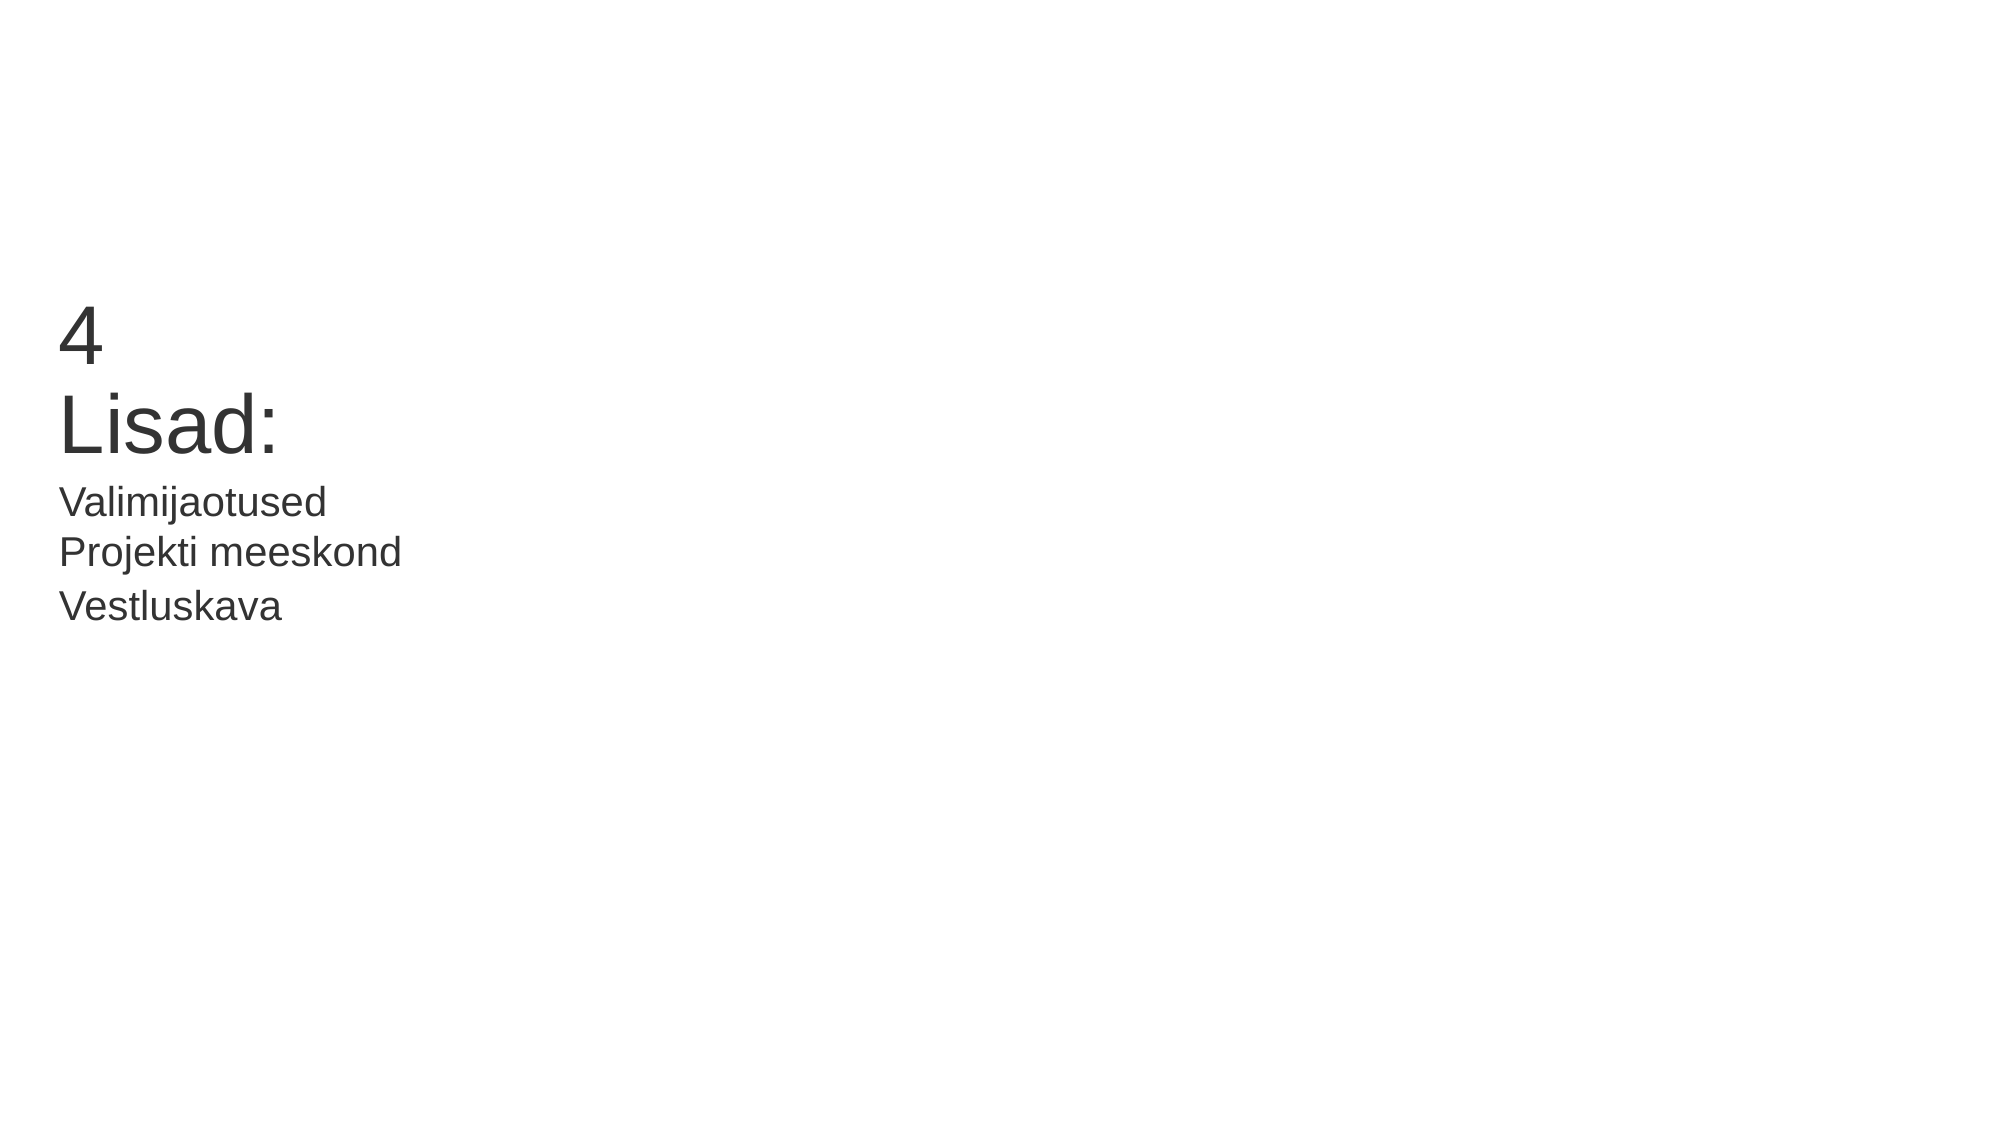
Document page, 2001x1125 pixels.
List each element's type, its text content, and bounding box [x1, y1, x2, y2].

list 4 [59, 281, 220, 370]
list Lisad: Valimijaotused Projekti meeskond Vestluskava [59, 370, 985, 696]
